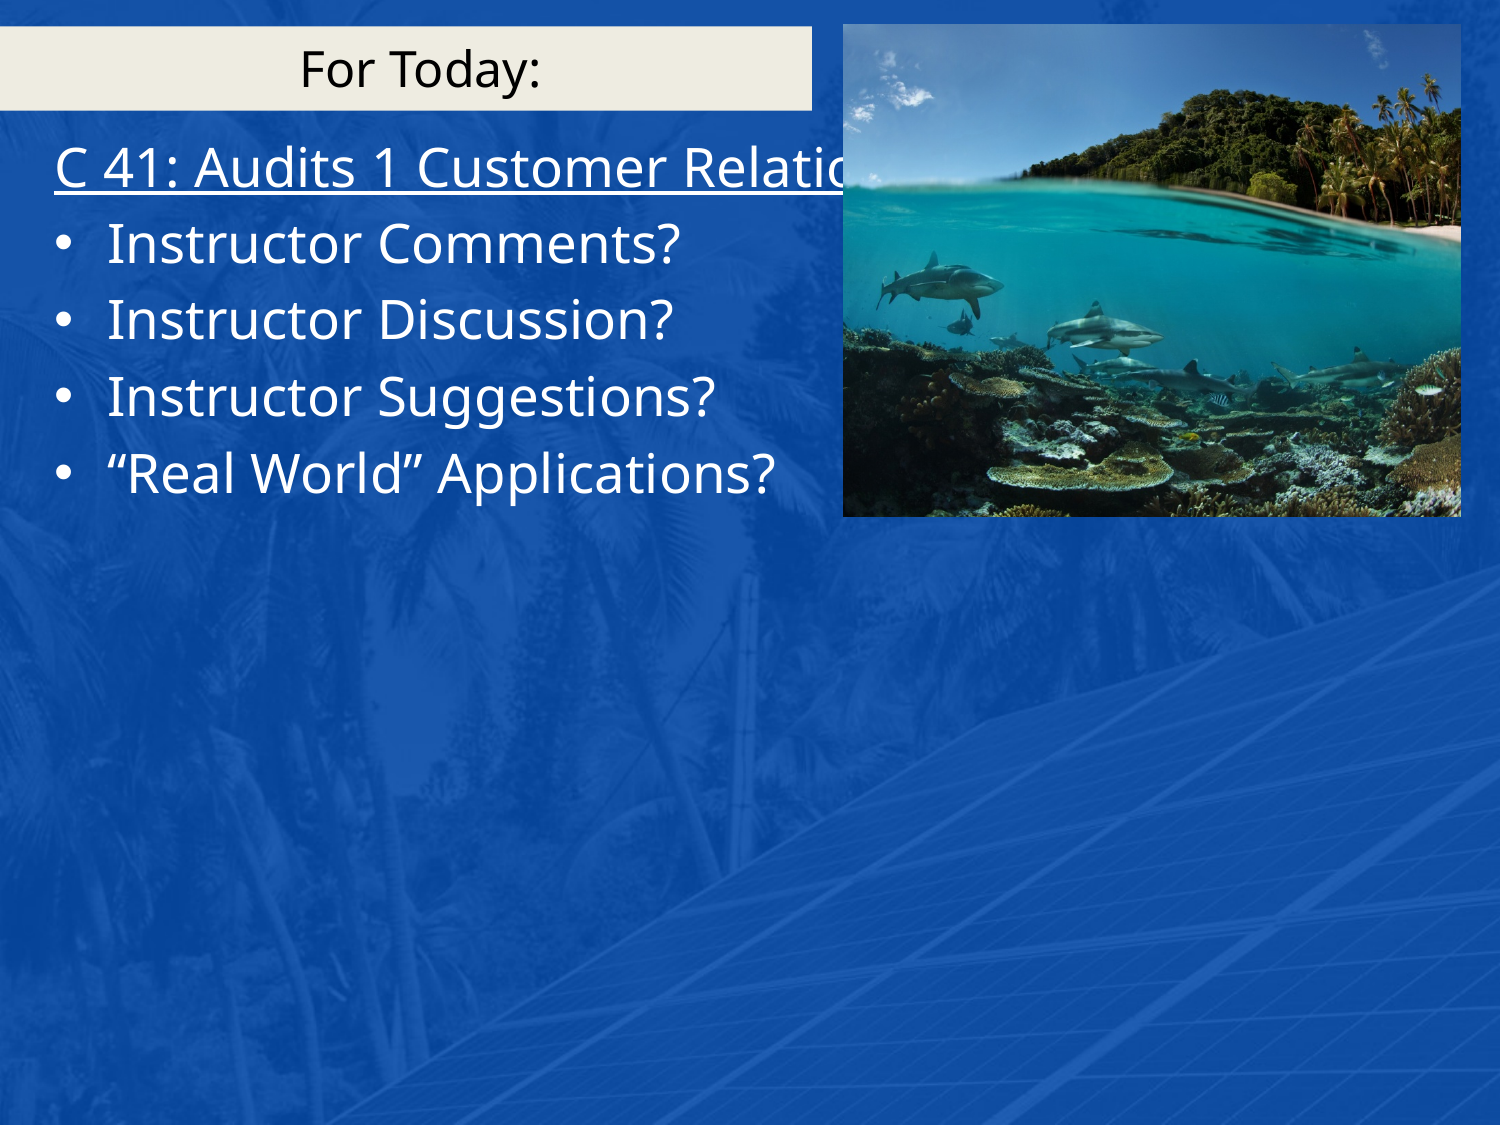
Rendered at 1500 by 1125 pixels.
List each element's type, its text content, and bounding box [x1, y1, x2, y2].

picture [0, 0, 1500, 1125]
title For Today: [24, 11, 818, 123]
text_box C 41: Audits 1 Customer Relations Instructor Comments? Instructor Discussion? Instructor Suggestions? “Real World” Applications? [39, 124, 1450, 1101]
